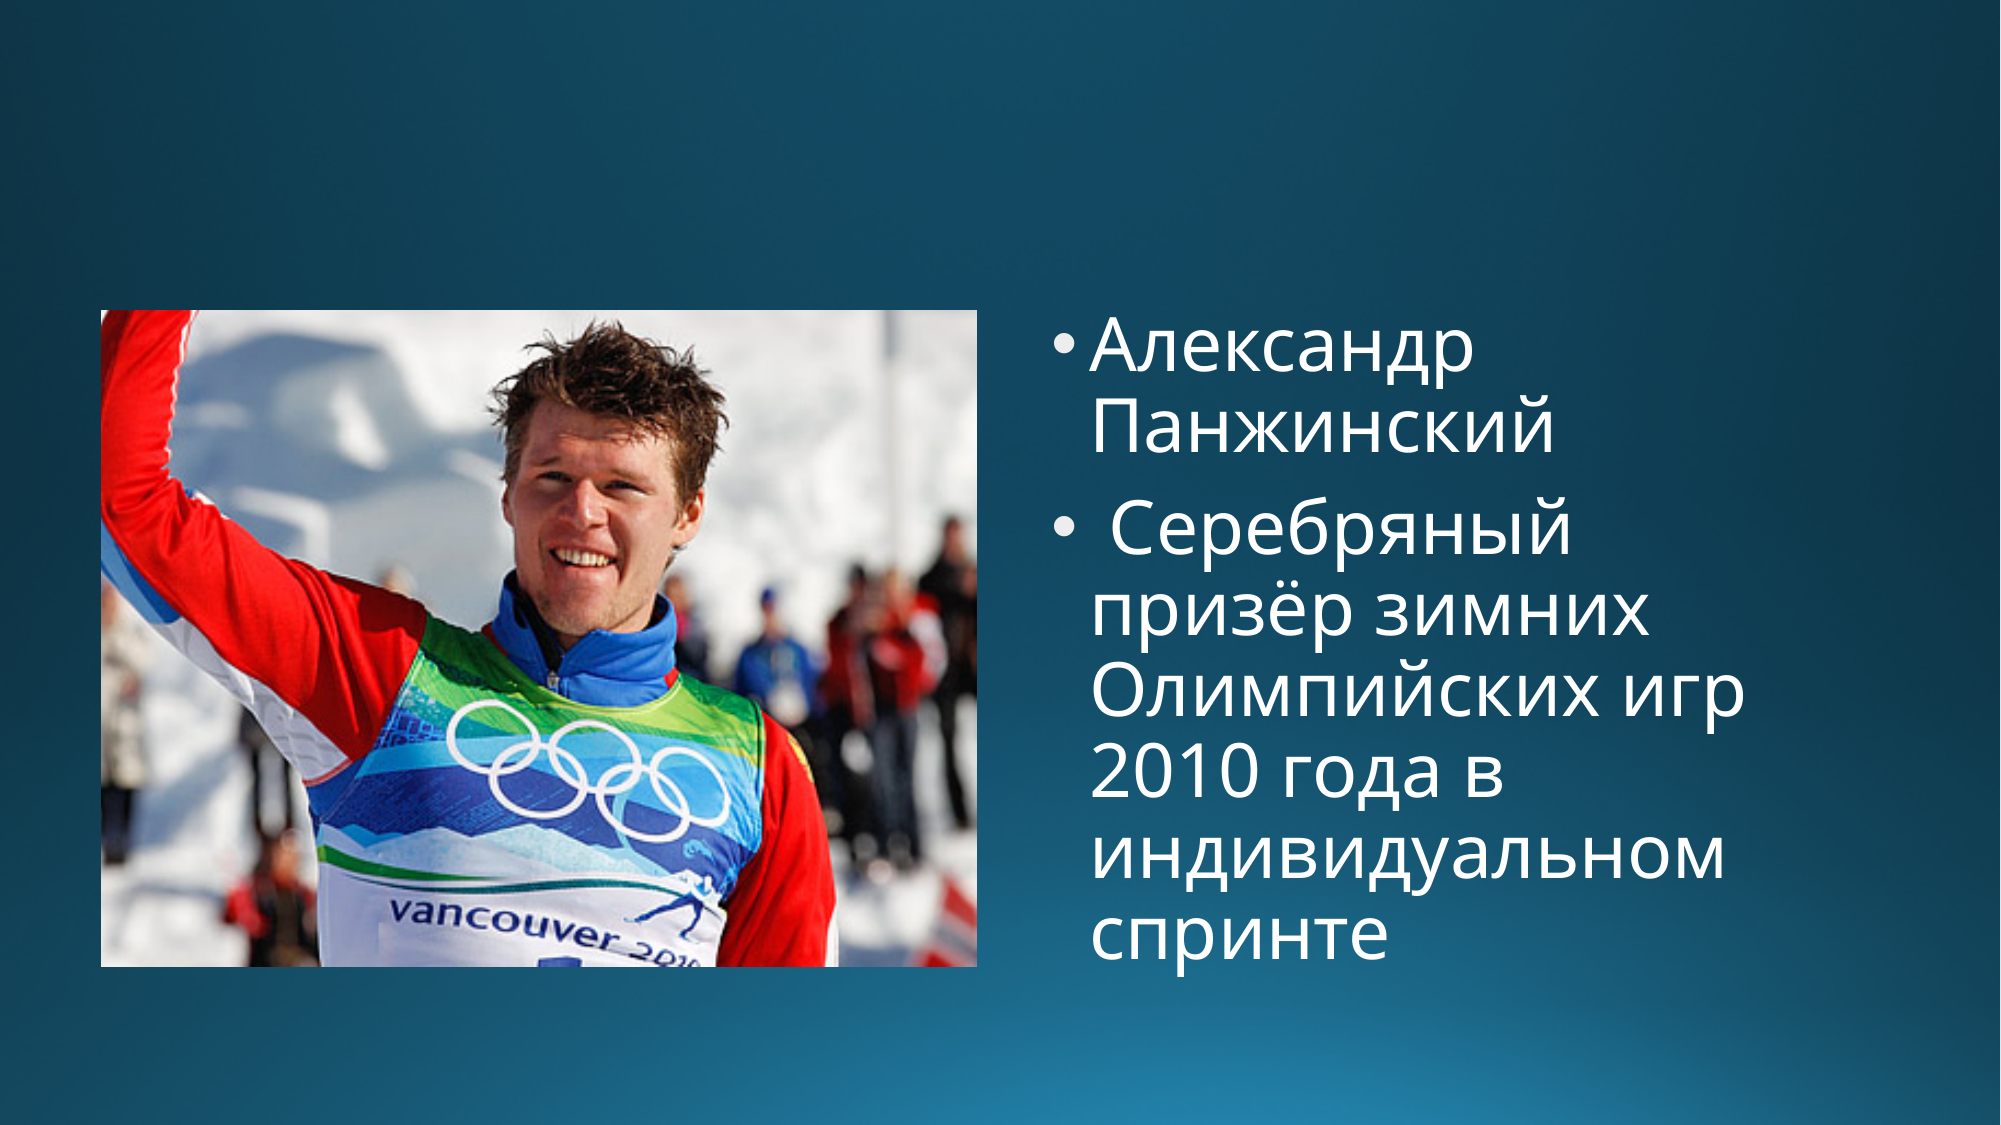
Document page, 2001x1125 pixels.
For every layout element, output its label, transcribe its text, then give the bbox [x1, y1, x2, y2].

list Александр Панжинский Серебряный призёр зимних Олимпийских игр 2010 года в индивидуальном спринте [1036, 299, 1863, 1014]
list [101, 310, 977, 967]
picture [0, 0, 2001, 1125]
